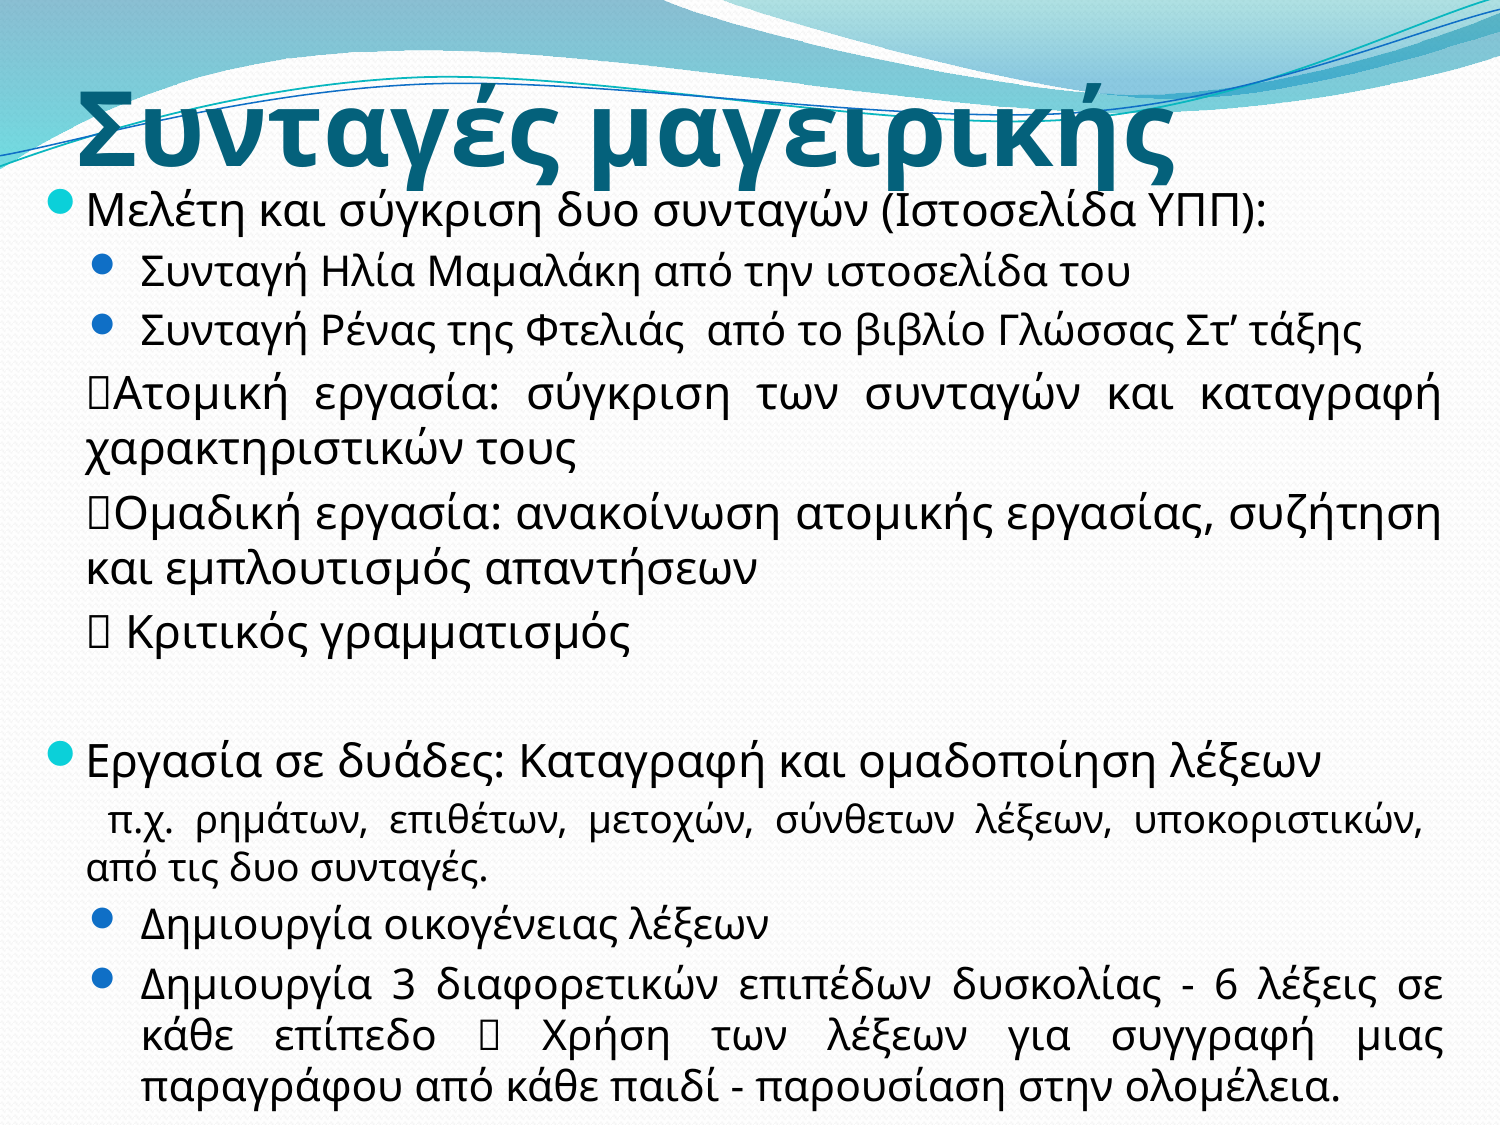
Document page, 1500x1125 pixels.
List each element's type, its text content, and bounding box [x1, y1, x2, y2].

list Μελέτη και σύγκριση δυο συνταγών (Ιστοσελίδα ΥΠΠ): Συνταγή Ηλία Μαμαλάκη από την ιστοσελίδα του Συνταγή Ρένας της Φτελιάς από το βιβλίο Γλώσσας Στ’ τάξης Ατομική εργασία: σύγκριση των συνταγών και καταγραφή χαρακτηριστικών τους Ομαδική εργασία: ανακοίνωση ατομικής εργασίας, συζήτηση και εμπλουτισμός απαντήσεων  Κριτικός γραμματισμός Εργασία σε δυάδες: Καταγραφή και ομαδοποίηση λέξεων π.χ. ρημάτων, επιθέτων, μετοχών, σύνθετων λέξεων, υποκοριστικών, από τις δυο συνταγές. Δημιουργία οικογένειας λέξεων Δημιουργία 3 διαφορετικών επιπέδων δυσκολίας - 6 λέξεις σε κάθε επίπεδο  Χρήση των λέξεων για συγγραφή μιας παραγράφου από κάθε παιδί - παρουσίαση στην ολομέλεια. [29, 172, 1459, 1125]
title Συνταγές μαγειρικής [76, 0, 1427, 172]
